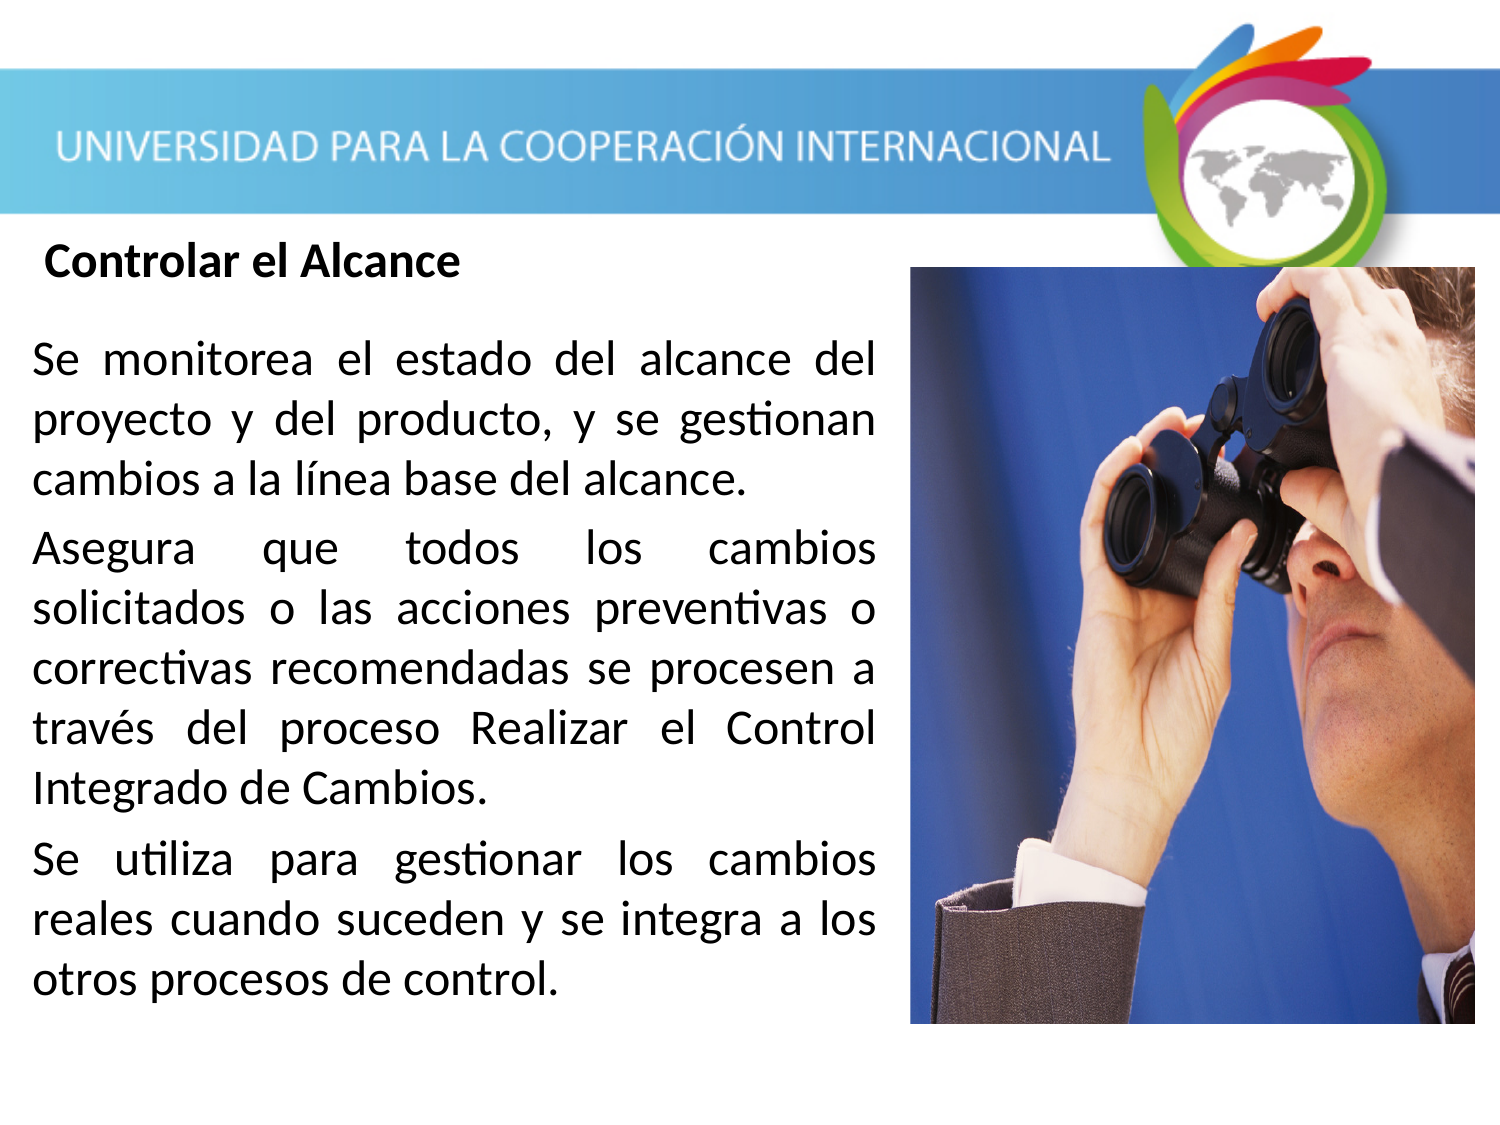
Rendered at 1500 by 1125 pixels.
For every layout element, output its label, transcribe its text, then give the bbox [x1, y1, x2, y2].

list Se monitorea el estado del alcance del proyecto y del producto, y se gestionan cambios a la línea base del alcance. Asegura que todos los cambios solicitados o las acciones preventivas o correctivas recomendadas se procesen a través del proceso Realizar el Control Integrado de Cambios. Se utiliza para gestionar los cambios reales cuando suceden y se integra a los otros procesos de control. [17, 317, 893, 1121]
title Controlar el Alcance [29, 148, 1146, 337]
picture [0, 0, 1500, 1125]
